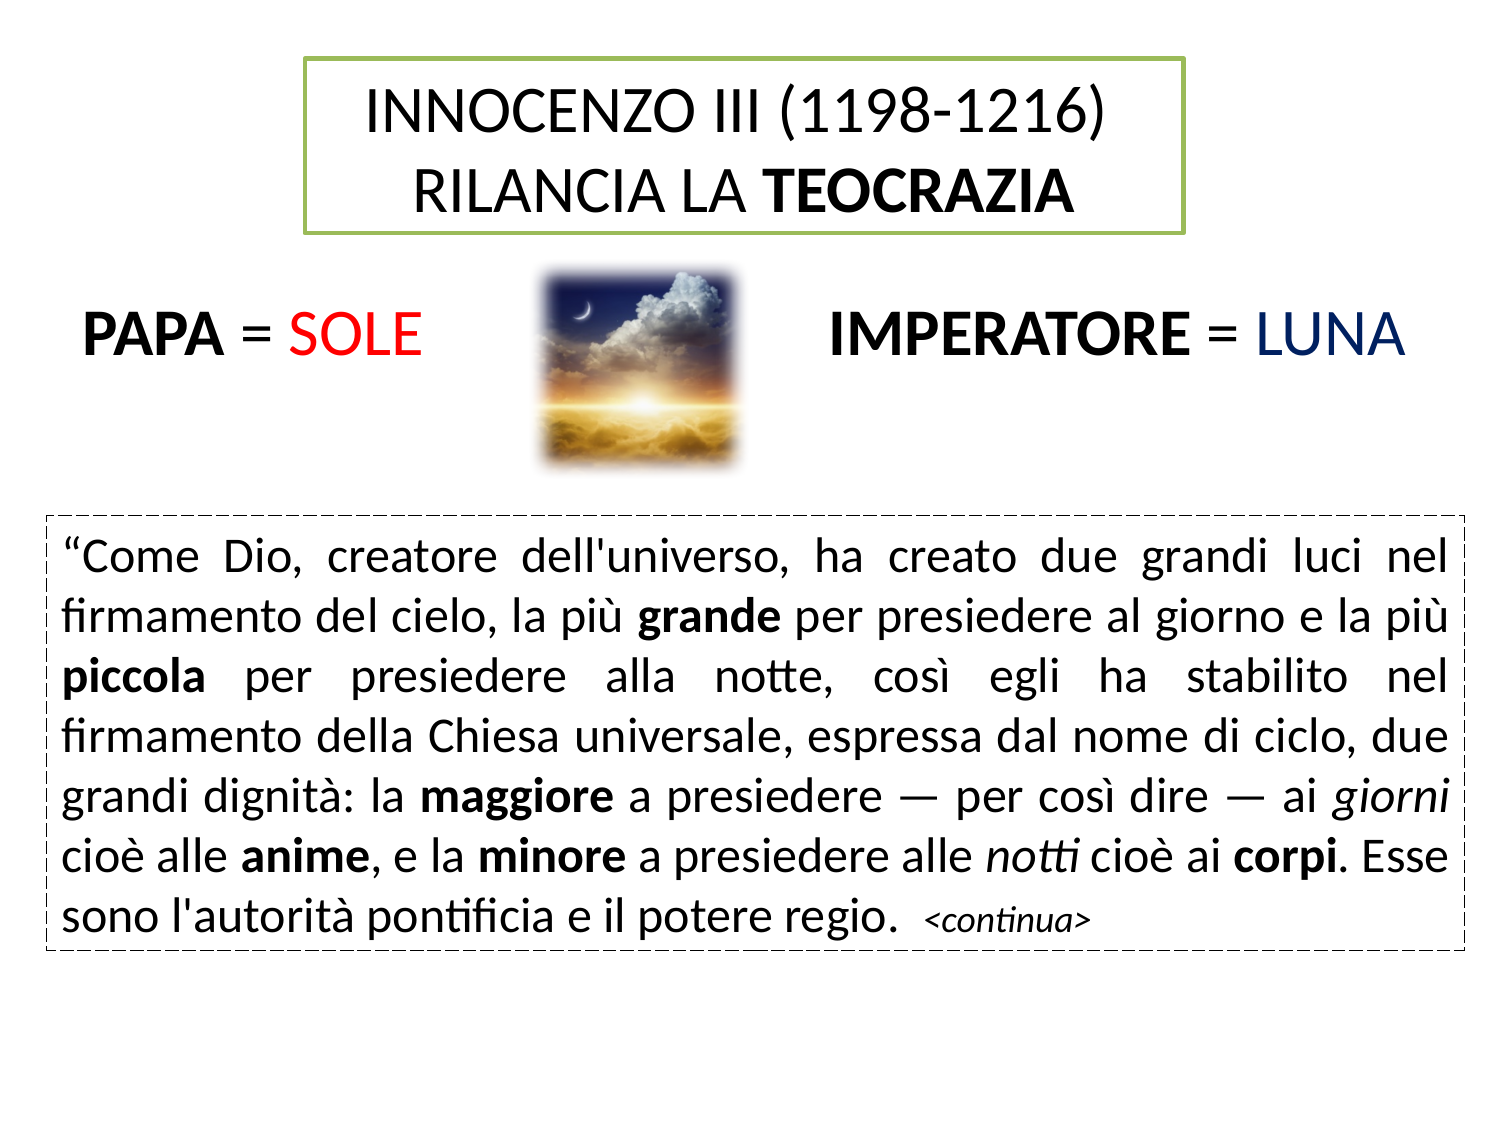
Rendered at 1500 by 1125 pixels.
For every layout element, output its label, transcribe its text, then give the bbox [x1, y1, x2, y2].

text_box PAPA = SOLE IMPERATORE = LUNA [755, 281, 1430, 376]
text_box INNOCENZO III (1198-1216) RILANCIA LA TEOCRAZIA [303, 56, 1186, 235]
text_box “Come Dio, creatore dell'universo, ha creato due grandi luci nel firmamento del cielo, la più grande per presiedere al giorno e la più piccola per presiedere alla notte, così egli ha stabilito nel firmamento della Chiesa universale, espressa dal nome di ciclo, due grandi dignità: la maggiore a presiedere — per così dire — ai giorni cioè alle anime, e la minore a presiedere alle notti cioè ai corpi. Esse sono l'autorità pontificia e il potere regio. <continua> [46, 515, 1465, 951]
picture [527, 257, 751, 481]
text_box PAPA = SOLE IMPERATORE = LUNA [58, 281, 521, 376]
